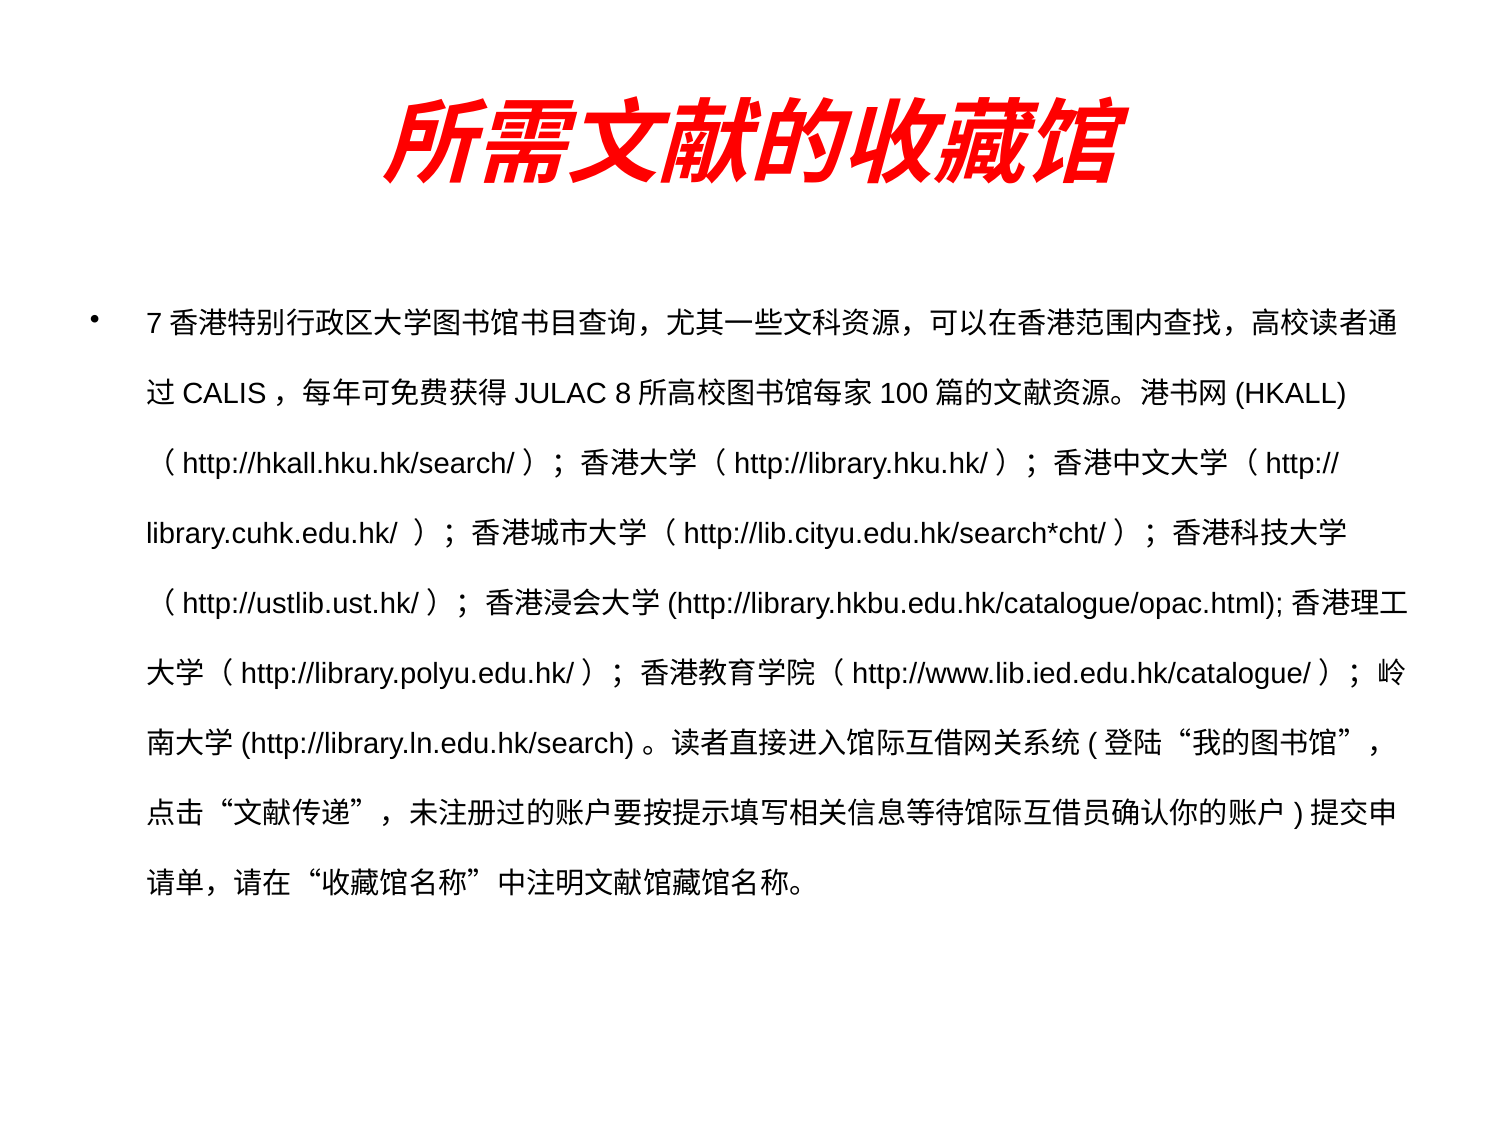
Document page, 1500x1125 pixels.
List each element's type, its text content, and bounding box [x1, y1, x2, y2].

list 7香港特别行政区大学图书馆书目查询，尤其一些文科资源，可以在香港范围内查找，高校读者通过CALIS，每年可免费获得JULAC 8所高校图书馆每家100篇的文献资源。港书网(HKALL)（http://hkall.hku.hk/search/）；香港大学（http://library.hku.hk/）；香港中文大学（http://library.cuhk.edu.hk/ ）；香港城市大学（http://lib.cityu.edu.hk/search*cht/）；香港科技大学（http://ustlib.ust.hk/）；香港浸会大学(http://library.hkbu.edu.hk/catalogue/opac.html);香港理工大学（http://library.polyu.edu.hk/）；香港教育学院（http://www.lib.ied.edu.hk/catalogue/）；岭南大学(http://library.ln.edu.hk/search)。读者直接进入馆际互借网关系统(登陆“我的图书馆”，点击“文献传递”，未注册过的账户要按提示填写相关信息等待馆际互借员确认你的账户)提交申请单，请在“收藏馆名称”中注明文献馆藏馆名称。 [74, 262, 1426, 1006]
title 所需文献的收藏馆 [74, 44, 1426, 233]
